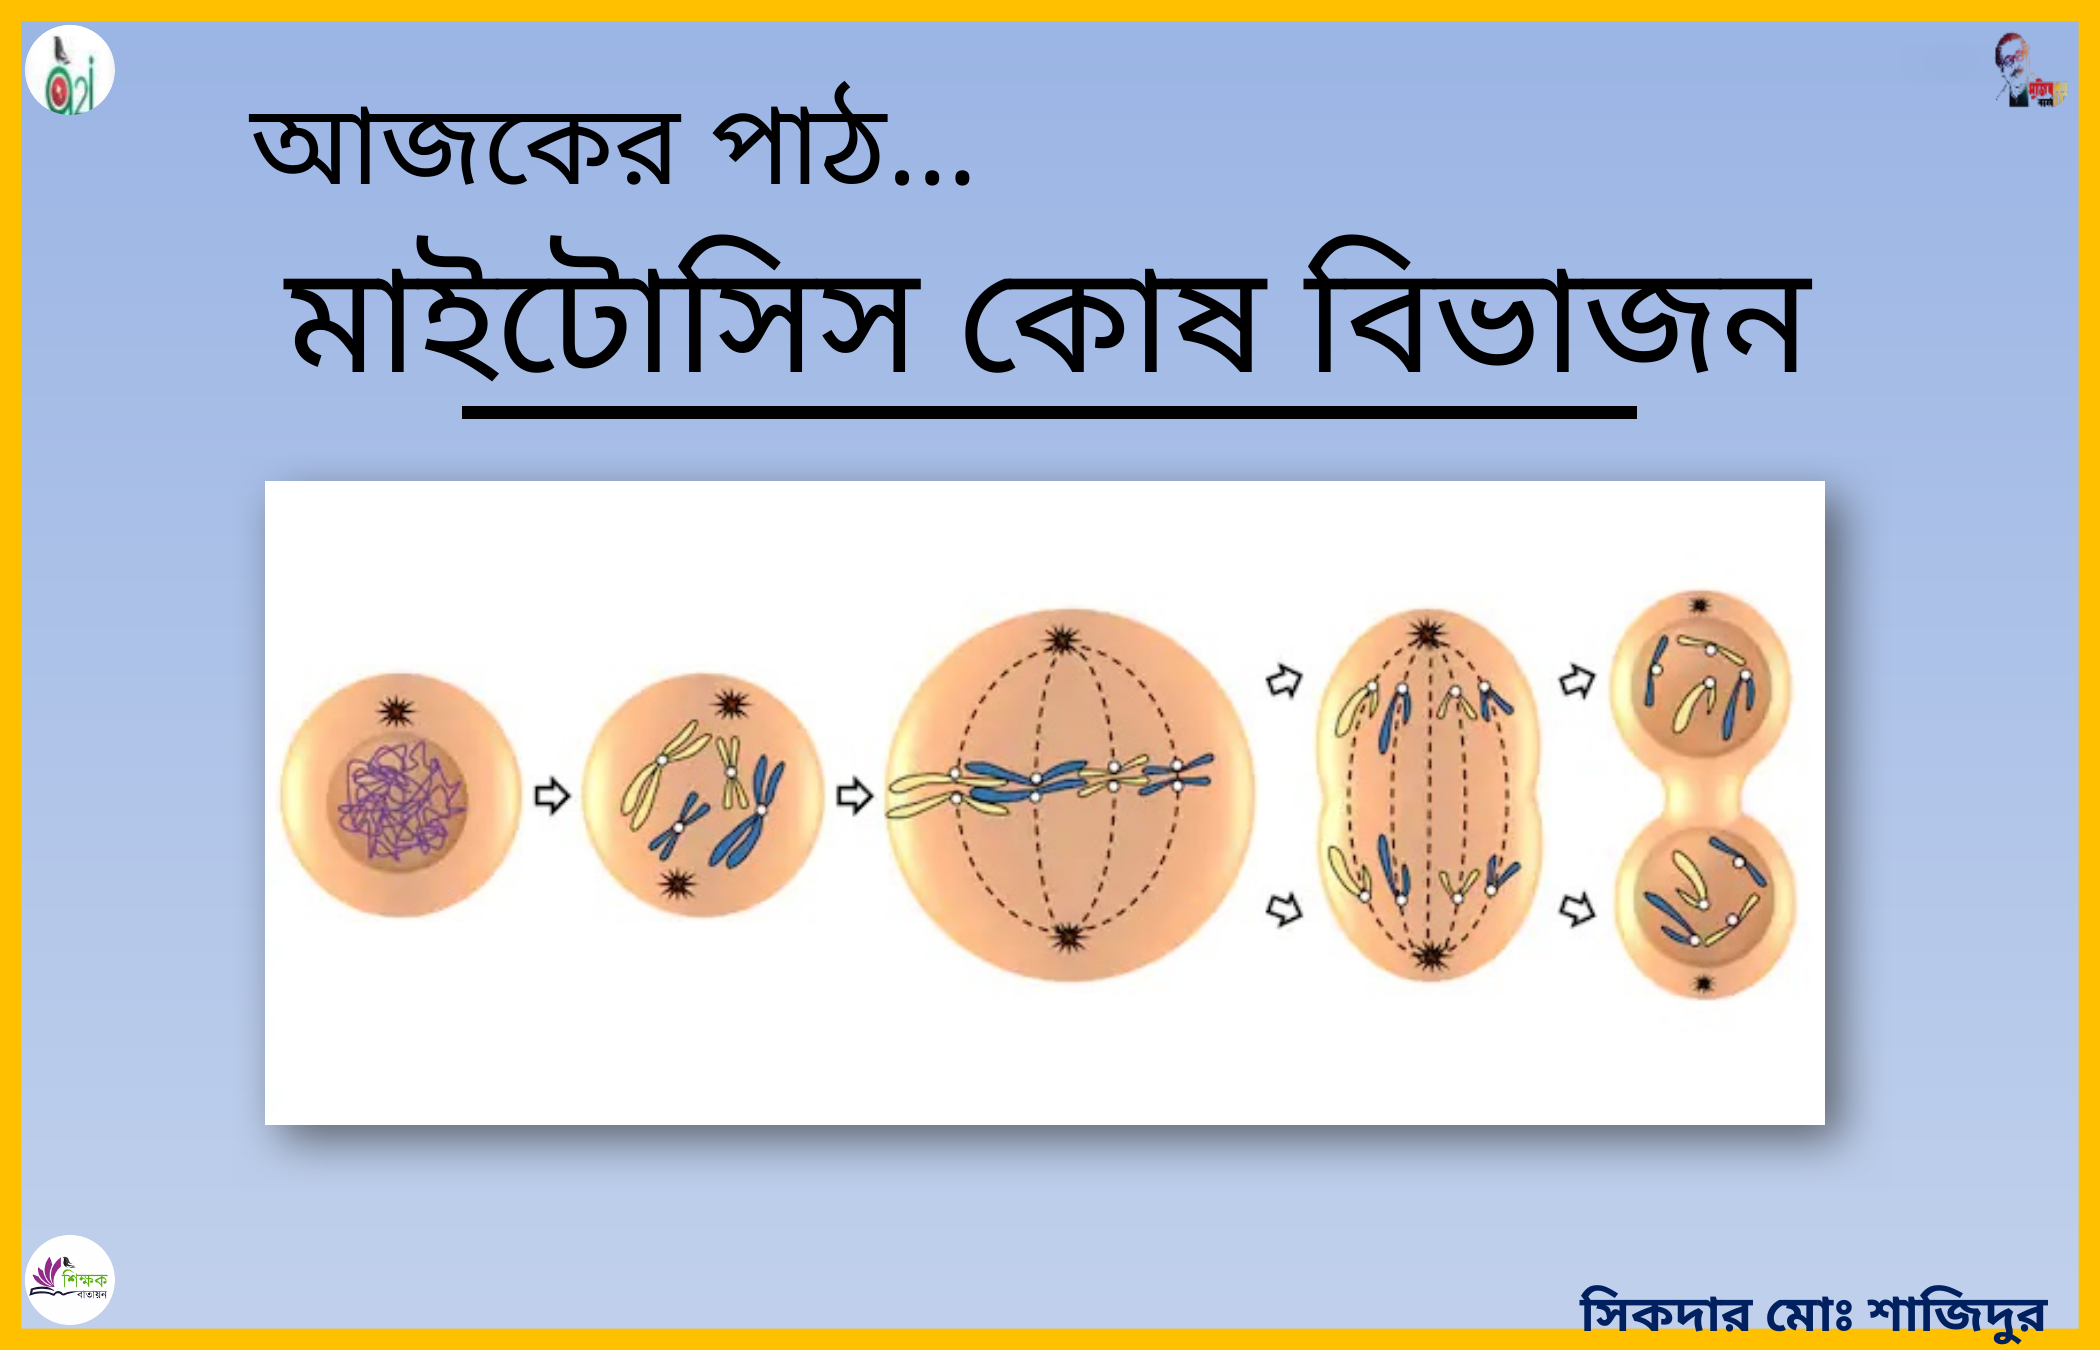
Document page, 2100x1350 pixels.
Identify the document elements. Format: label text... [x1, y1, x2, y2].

picture [24, 1234, 115, 1325]
text_box মাইটোসিস কোষ বিভাজন [221, 212, 1875, 413]
text_box আজকের পাঠ… [231, 62, 1125, 218]
picture [1985, 24, 2075, 115]
picture [265, 481, 1826, 1126]
picture [24, 24, 115, 115]
